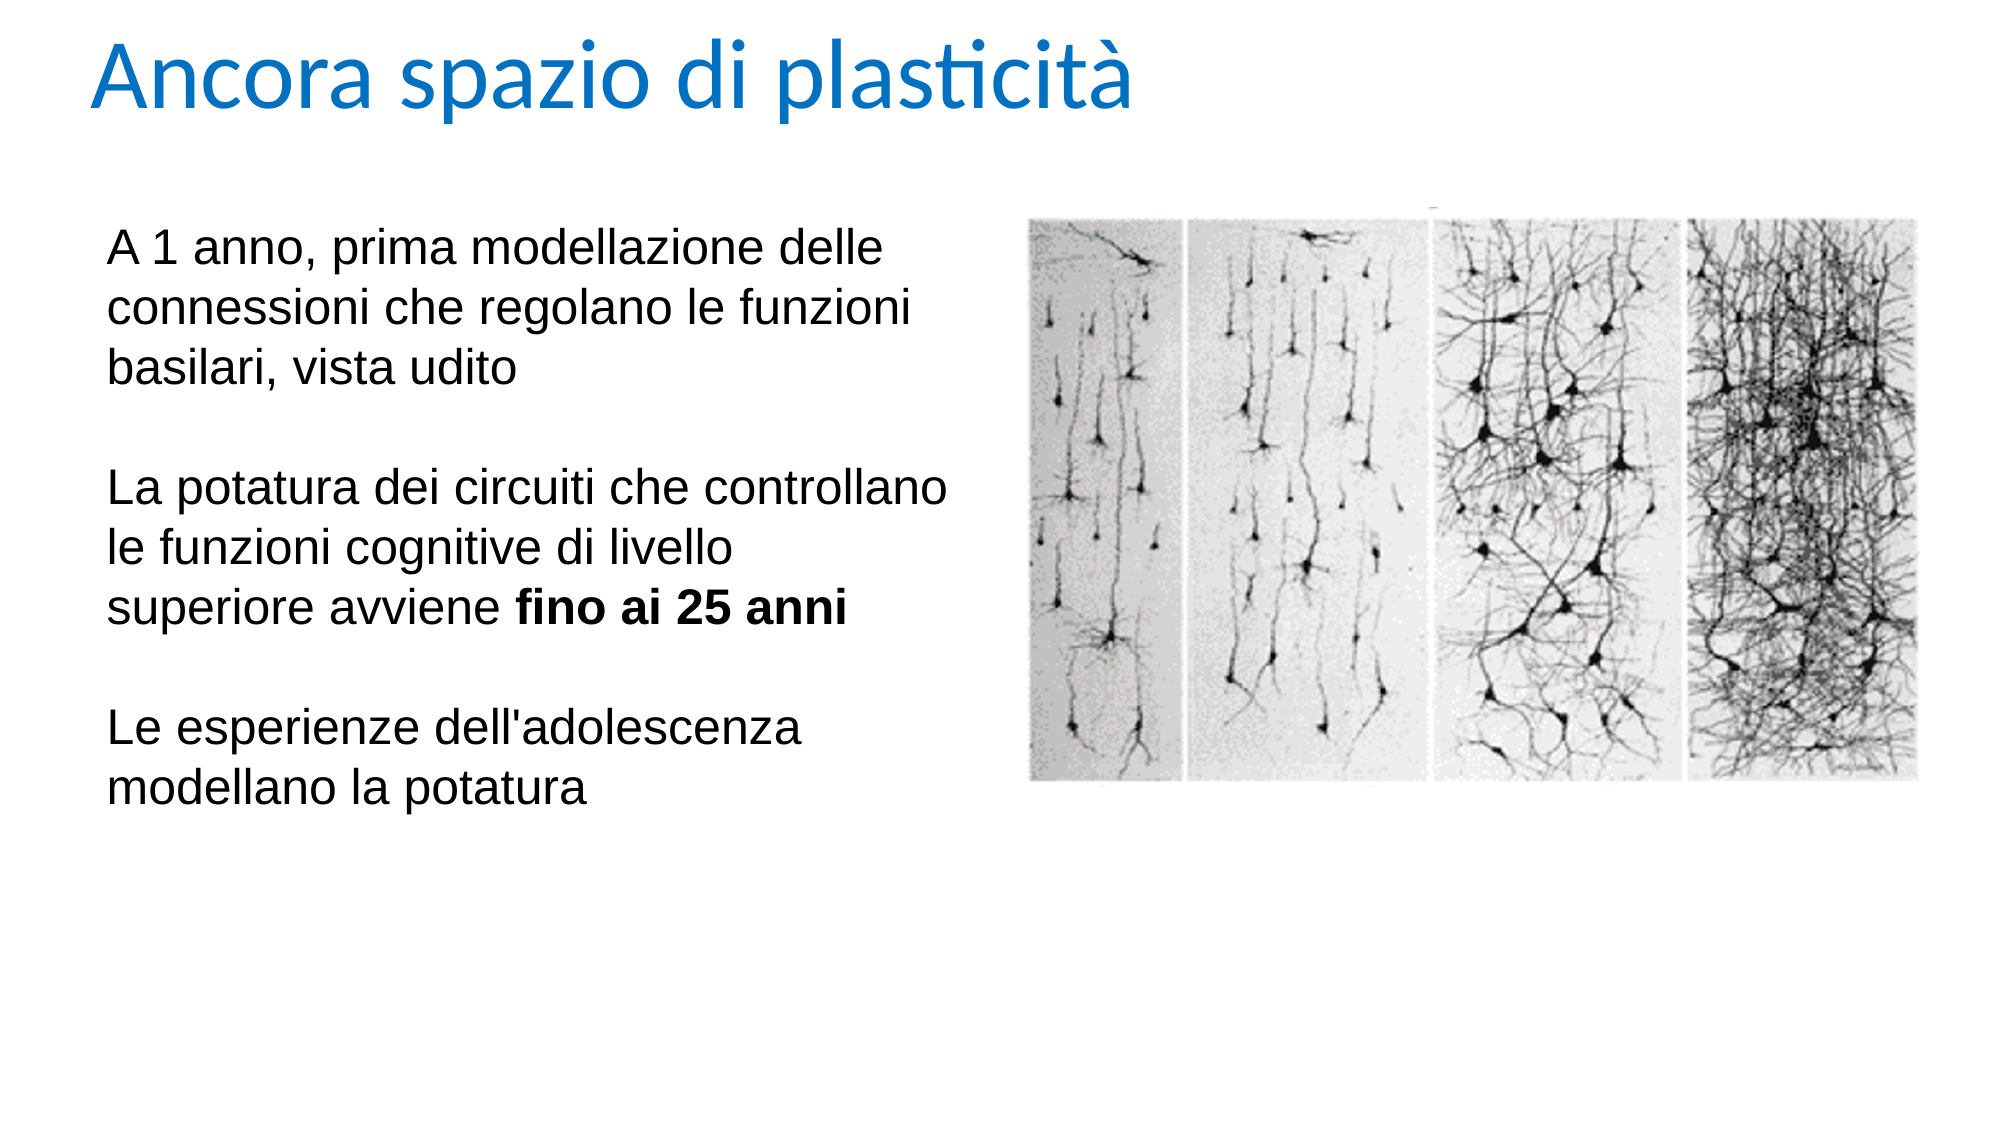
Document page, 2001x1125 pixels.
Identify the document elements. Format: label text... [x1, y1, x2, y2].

text_box A 1 anno, prima modellazione delle connessioni che regolano le funzioni basilari, vista udito La potatura dei circuiti che controllano le funzioni cognitive di livello superiore avviene fino ai 25 anni Le esperienze dell'adolescenza modellano la potatura [91, 207, 971, 822]
text_box Ancora spazio di plasticità [75, 0, 1564, 136]
picture [1015, 207, 1925, 787]
